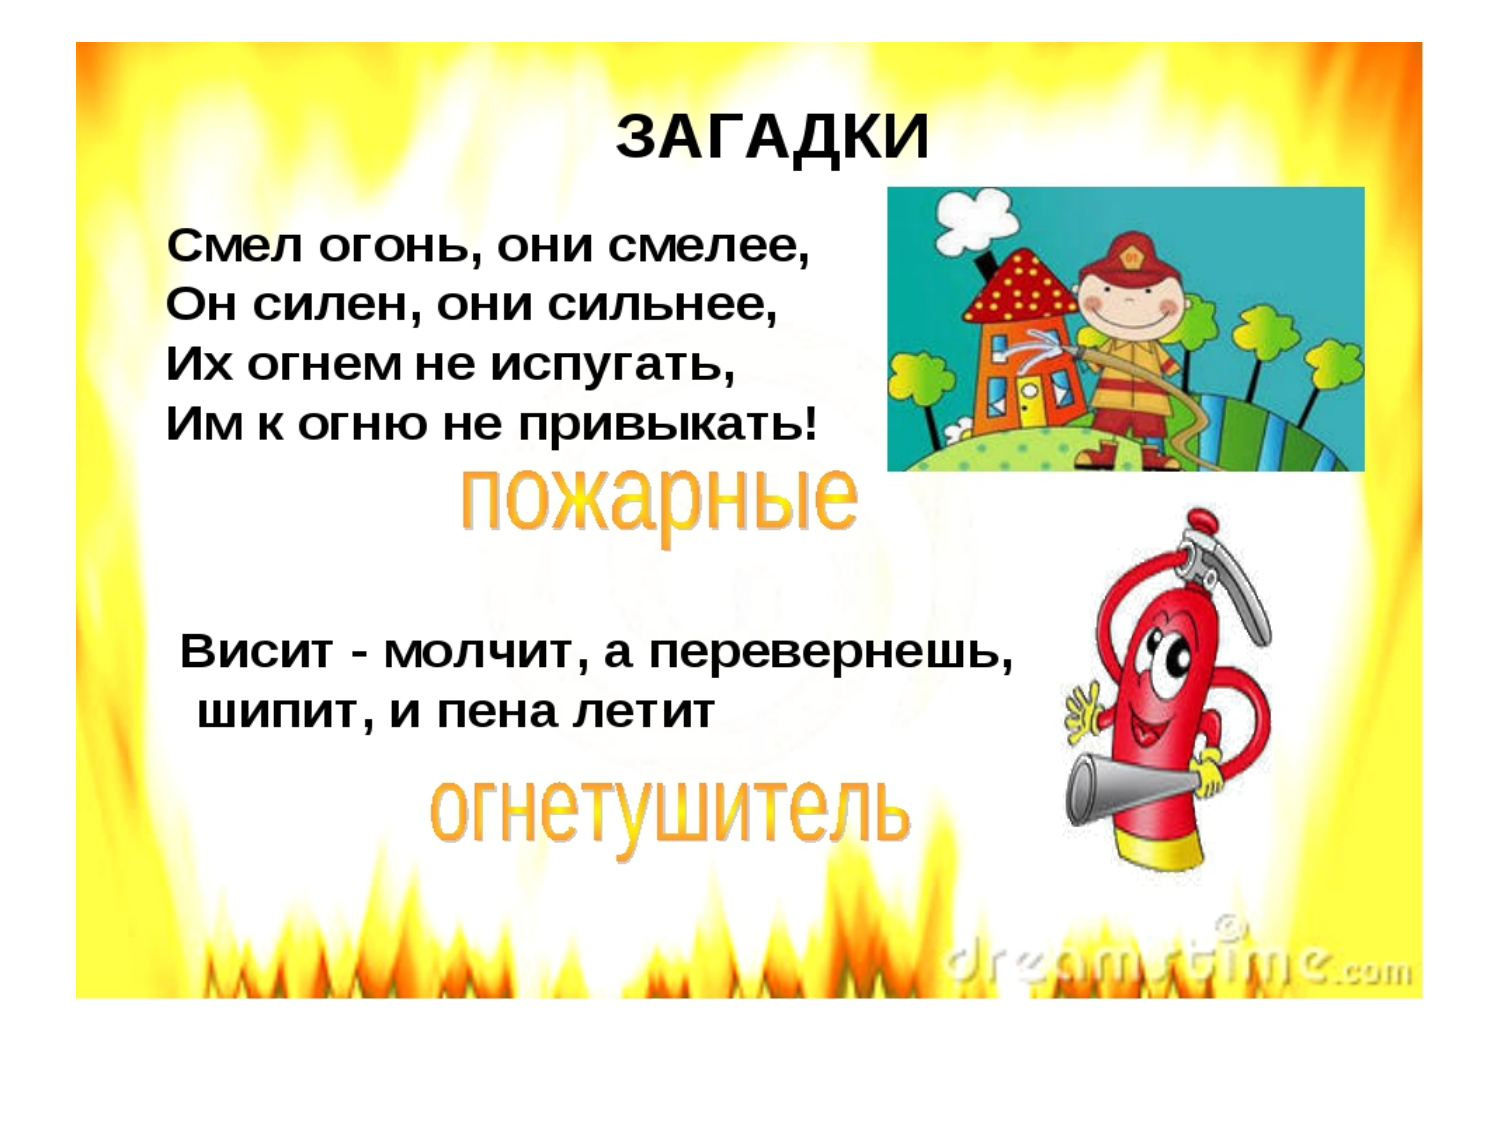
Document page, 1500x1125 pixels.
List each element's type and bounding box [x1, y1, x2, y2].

picture [76, 42, 1424, 1000]
